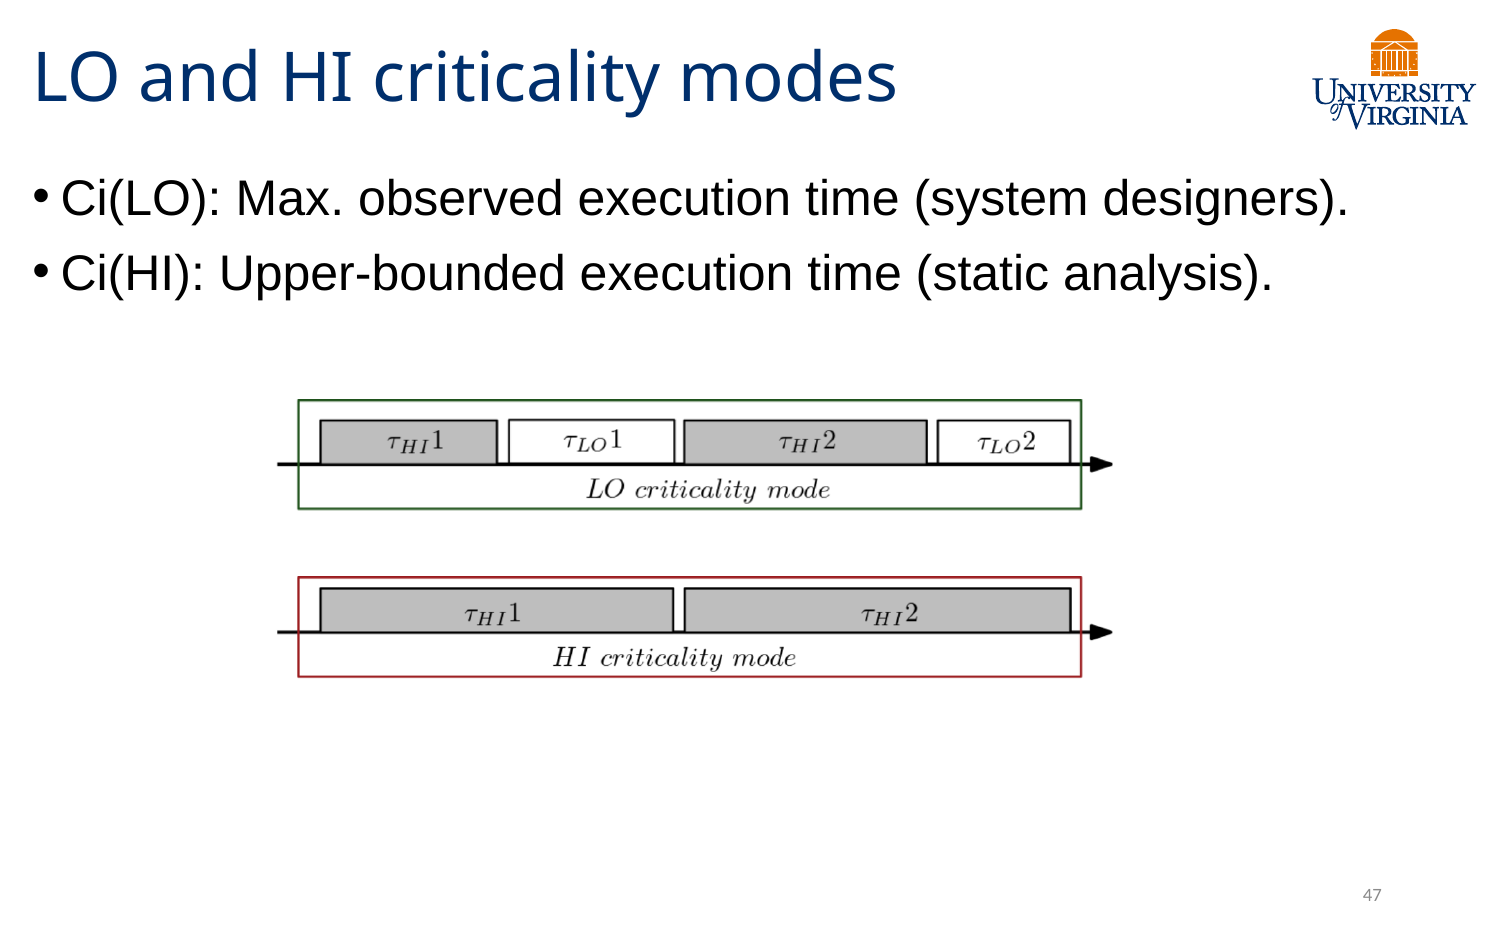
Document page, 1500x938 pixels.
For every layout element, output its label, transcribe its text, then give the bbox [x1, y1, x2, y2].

picture [239, 377, 1141, 697]
list Ci(LO): Max. observed execution time (system designers). Ci(HI): Upper-bounded execution time (static analysis). [17, 157, 1483, 845]
slide_number 47 [1059, 868, 1397, 919]
title LO and HI criticality modes [17, 14, 1297, 145]
